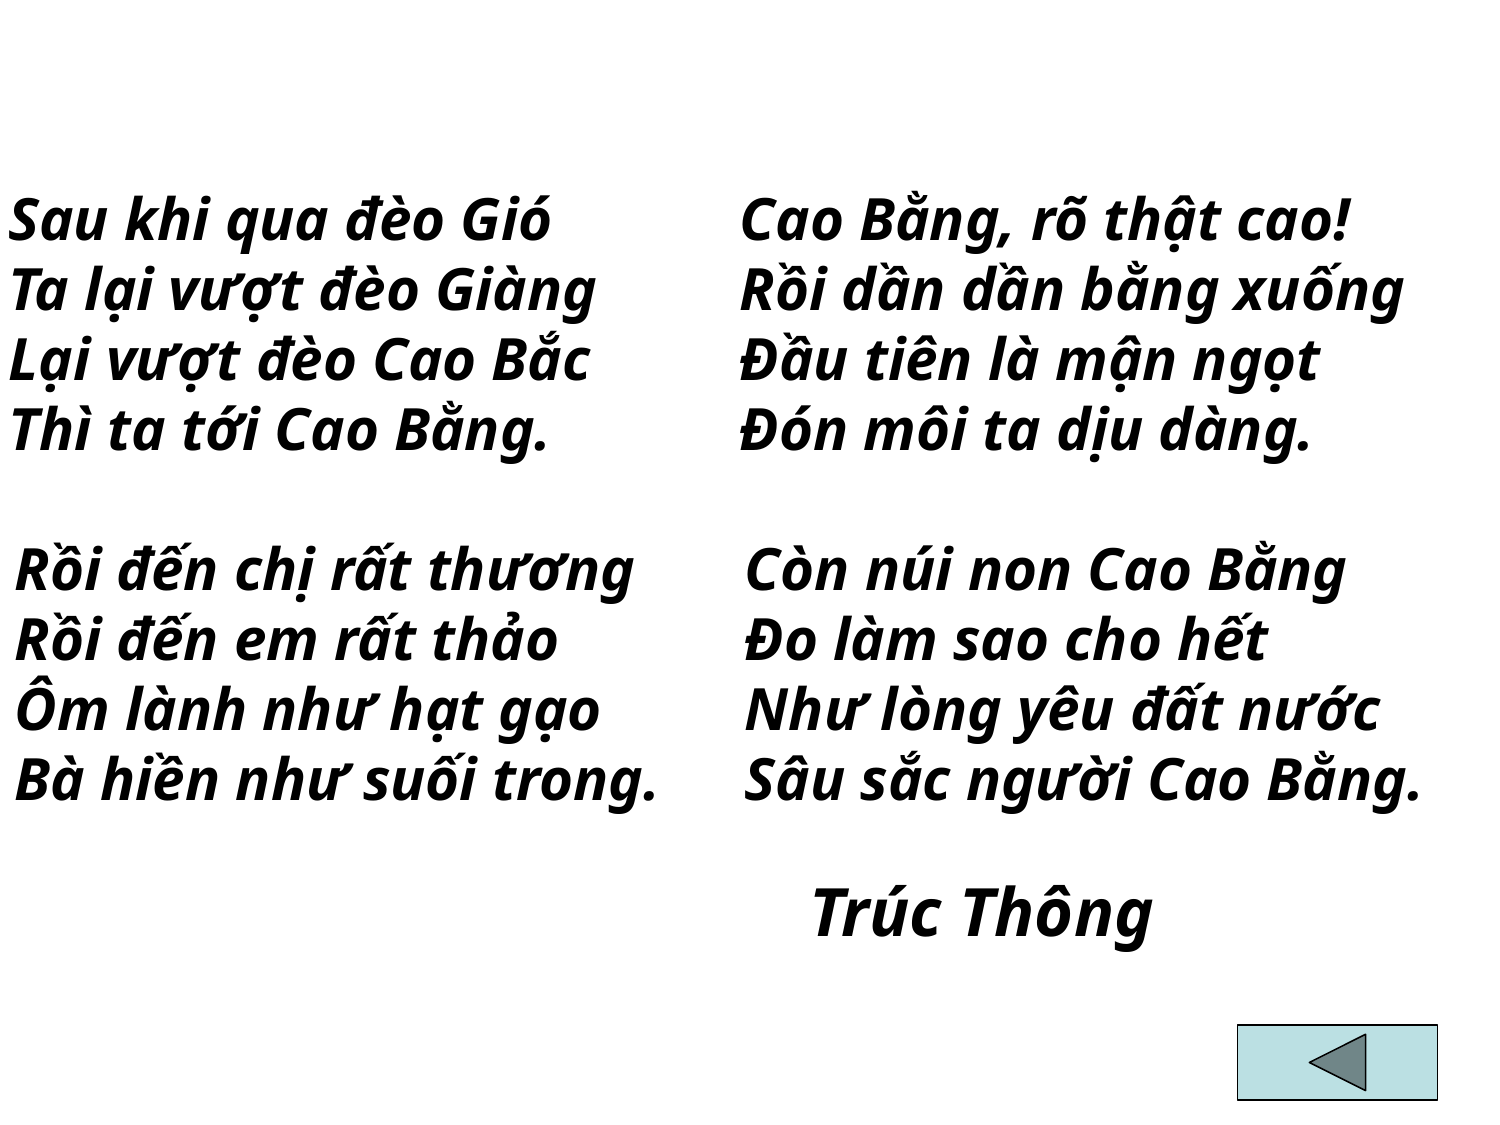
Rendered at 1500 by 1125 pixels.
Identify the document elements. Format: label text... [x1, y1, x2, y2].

text_box Còn núi non Cao Bằng Đo làm sao cho hết Như lòng yêu đất nước Sâu sắc người Cao Bằng. [730, 524, 1481, 820]
text_box Cao Bằng, rõ thật cao! Rồi dần dần bằng xuống Đầu tiên là mận ngọt Đón môi ta dịu dàng. [725, 174, 1500, 470]
text_box [1237, 1024, 1438, 1100]
text_box Trúc Thông [794, 862, 1169, 958]
text_box Sau khi qua đèo Gió Ta lại vượt đèo Giàng Lại vượt đèo Cao Bắc Thì ta tới Cao Bằng. [0, 174, 738, 524]
text_box Rồi đến chị rất thương Rồi đến em rất thảo Ôm lành như hạt gạo Bà hiền như suối trong. [0, 524, 730, 820]
